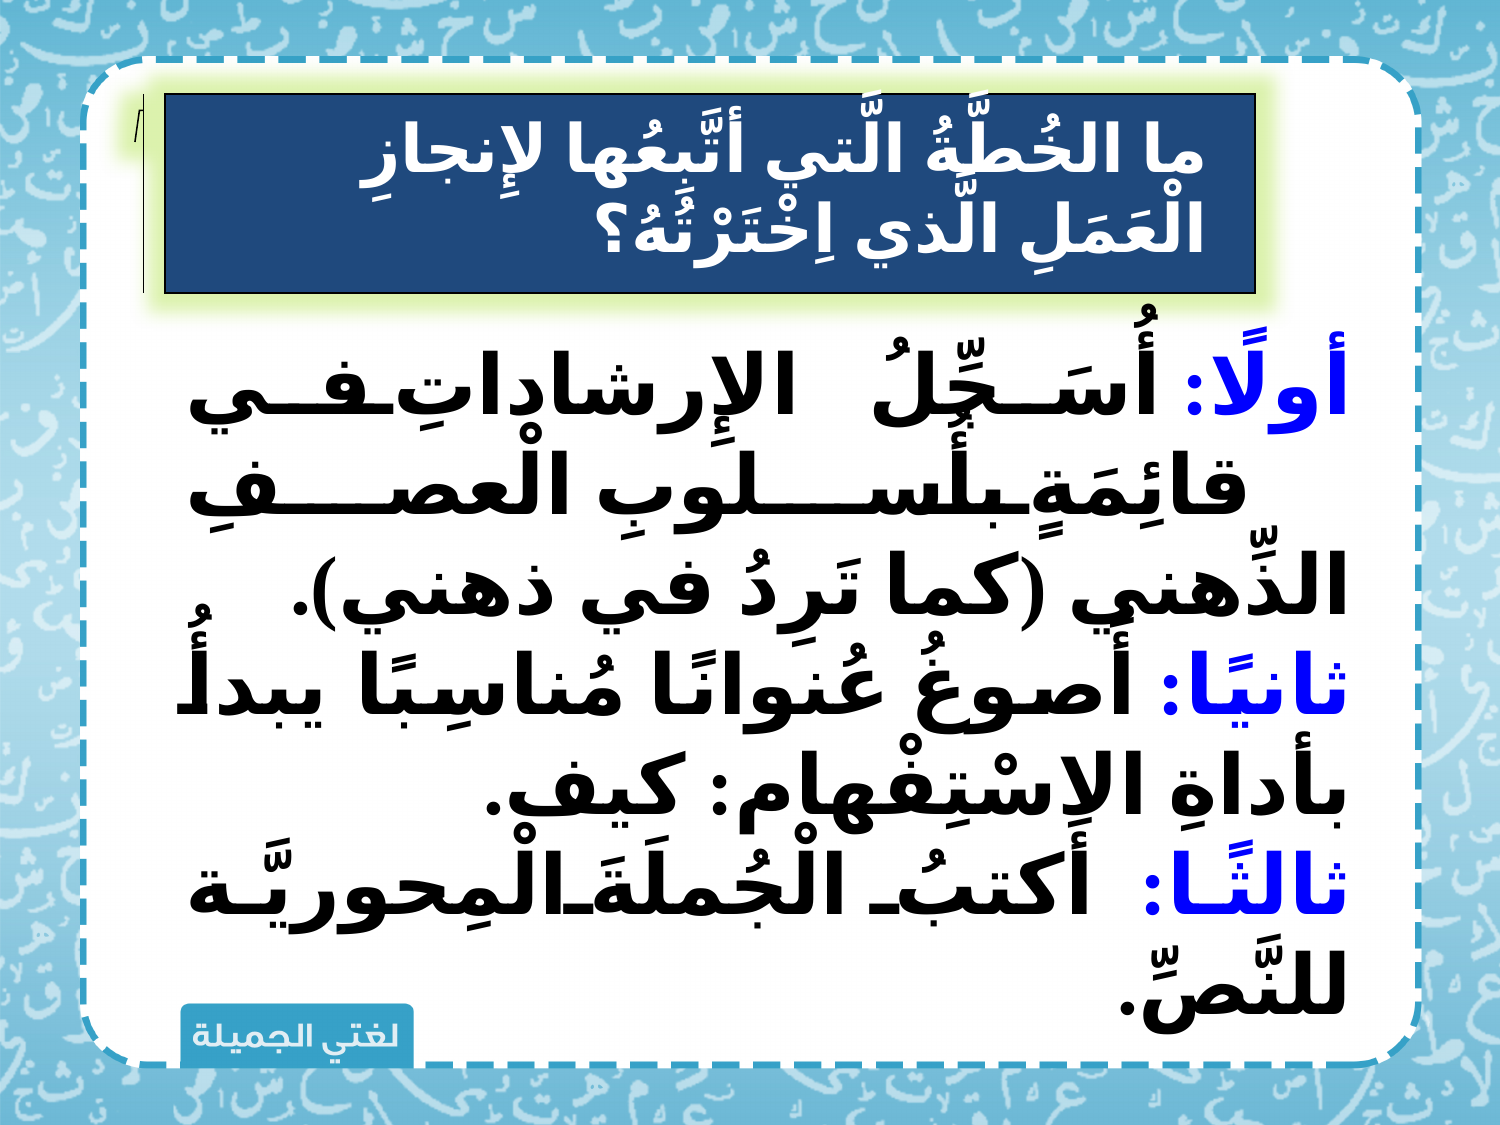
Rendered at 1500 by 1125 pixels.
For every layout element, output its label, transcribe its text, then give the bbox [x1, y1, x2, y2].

text_box [164, 93, 1255, 293]
picture [0, 0, 1500, 1125]
text_box أولًا: أُسَجِّلُ الإِرشاداتِ في قائِمَةٍ بأُسلوبِ الْعصفِ الذِّهني (كما تَرِدُ في ذهني). ثانيًا: أَصوغُ عُنوانًا مُناسِبًا يبدأُ بأداةِ الاسْتِفْهام: كيف. ثالثًا: أَكتبُ الْجُملَةَ الْمِحوريَّة للنَّصِّ. [171, 323, 1367, 1039]
text_box ما الخُطَّةُ الَّتي أتَّبِعُها لإِنجازِ الْعَمَلِ الَّذي اِخْتَرْتُهُ؟ [246, 98, 1223, 273]
